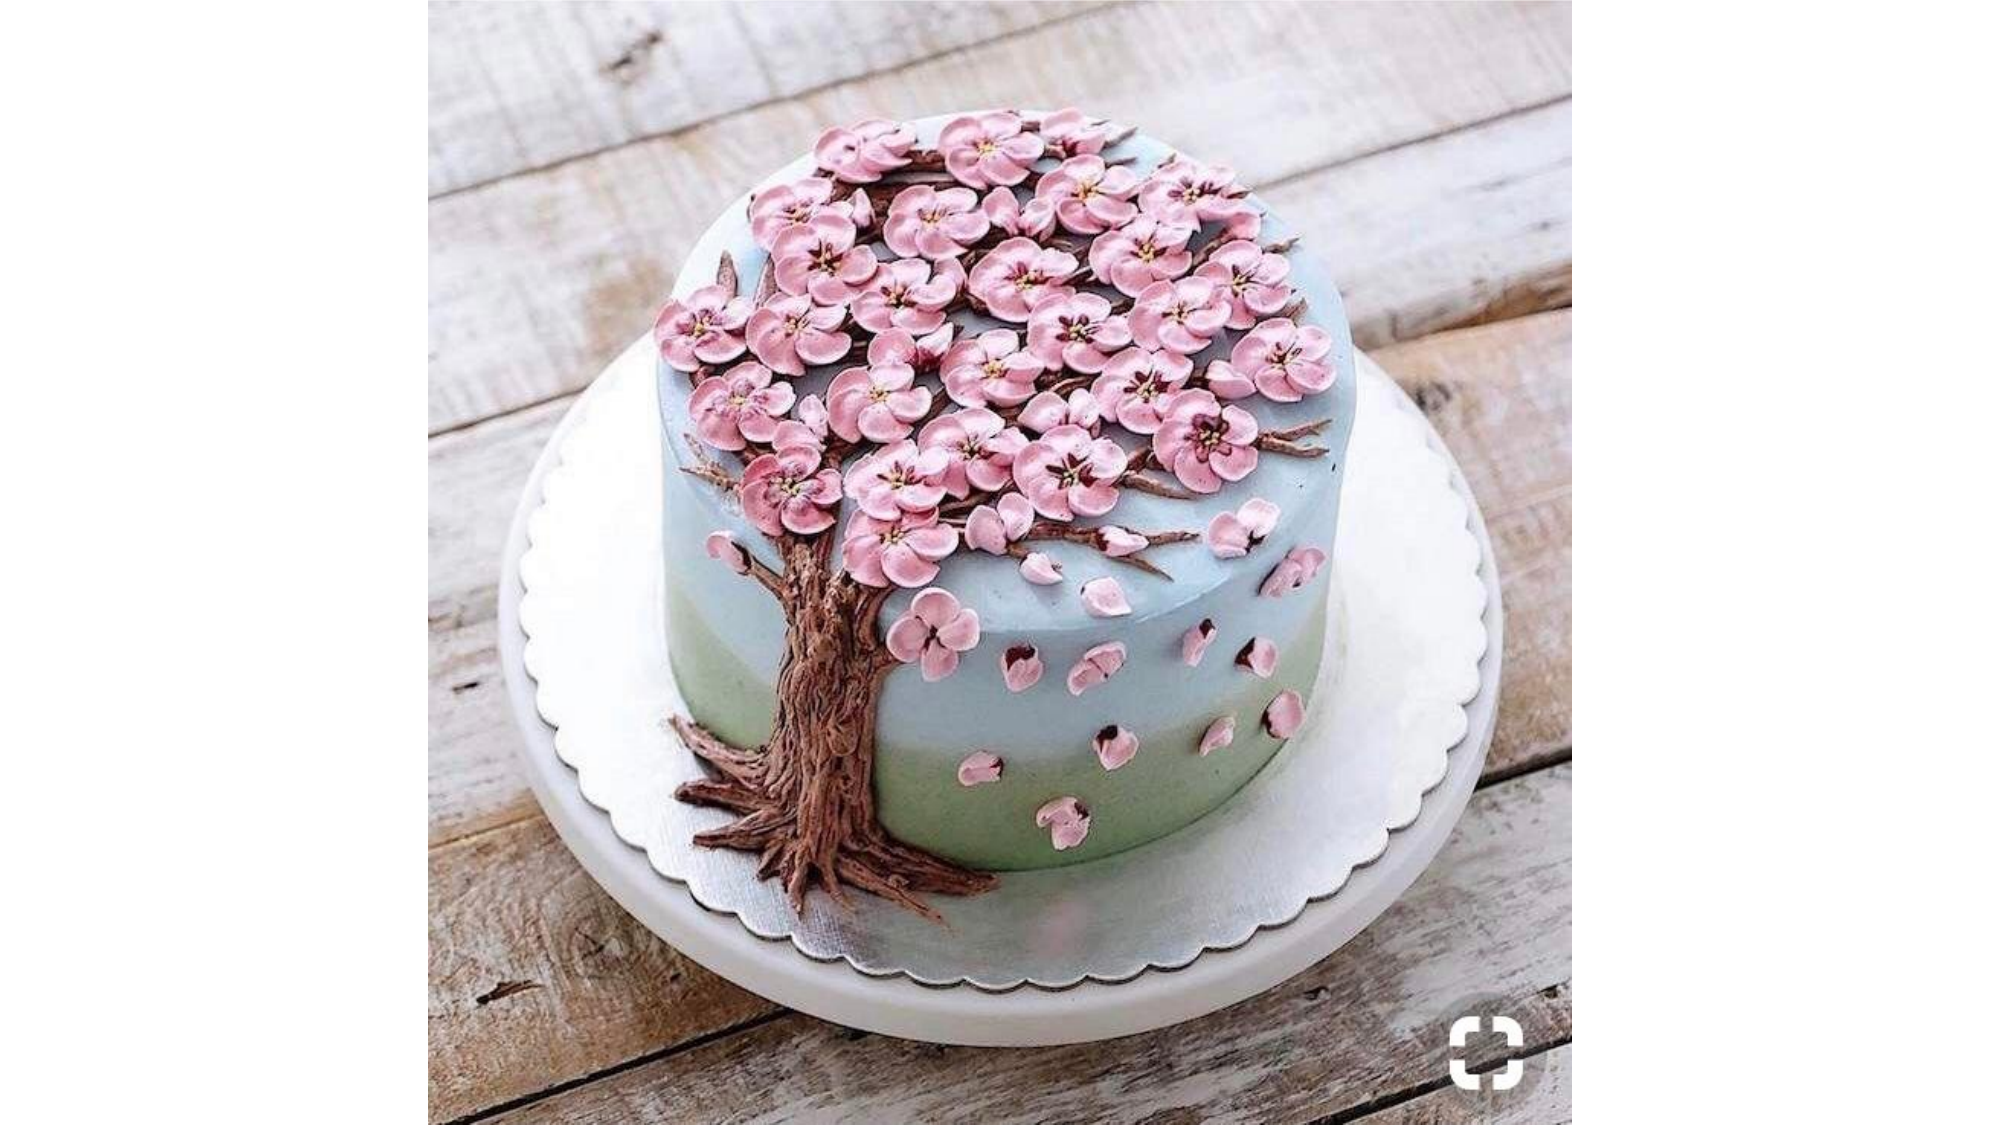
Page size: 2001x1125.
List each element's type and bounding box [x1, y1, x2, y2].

picture [428, 0, 1572, 1125]
